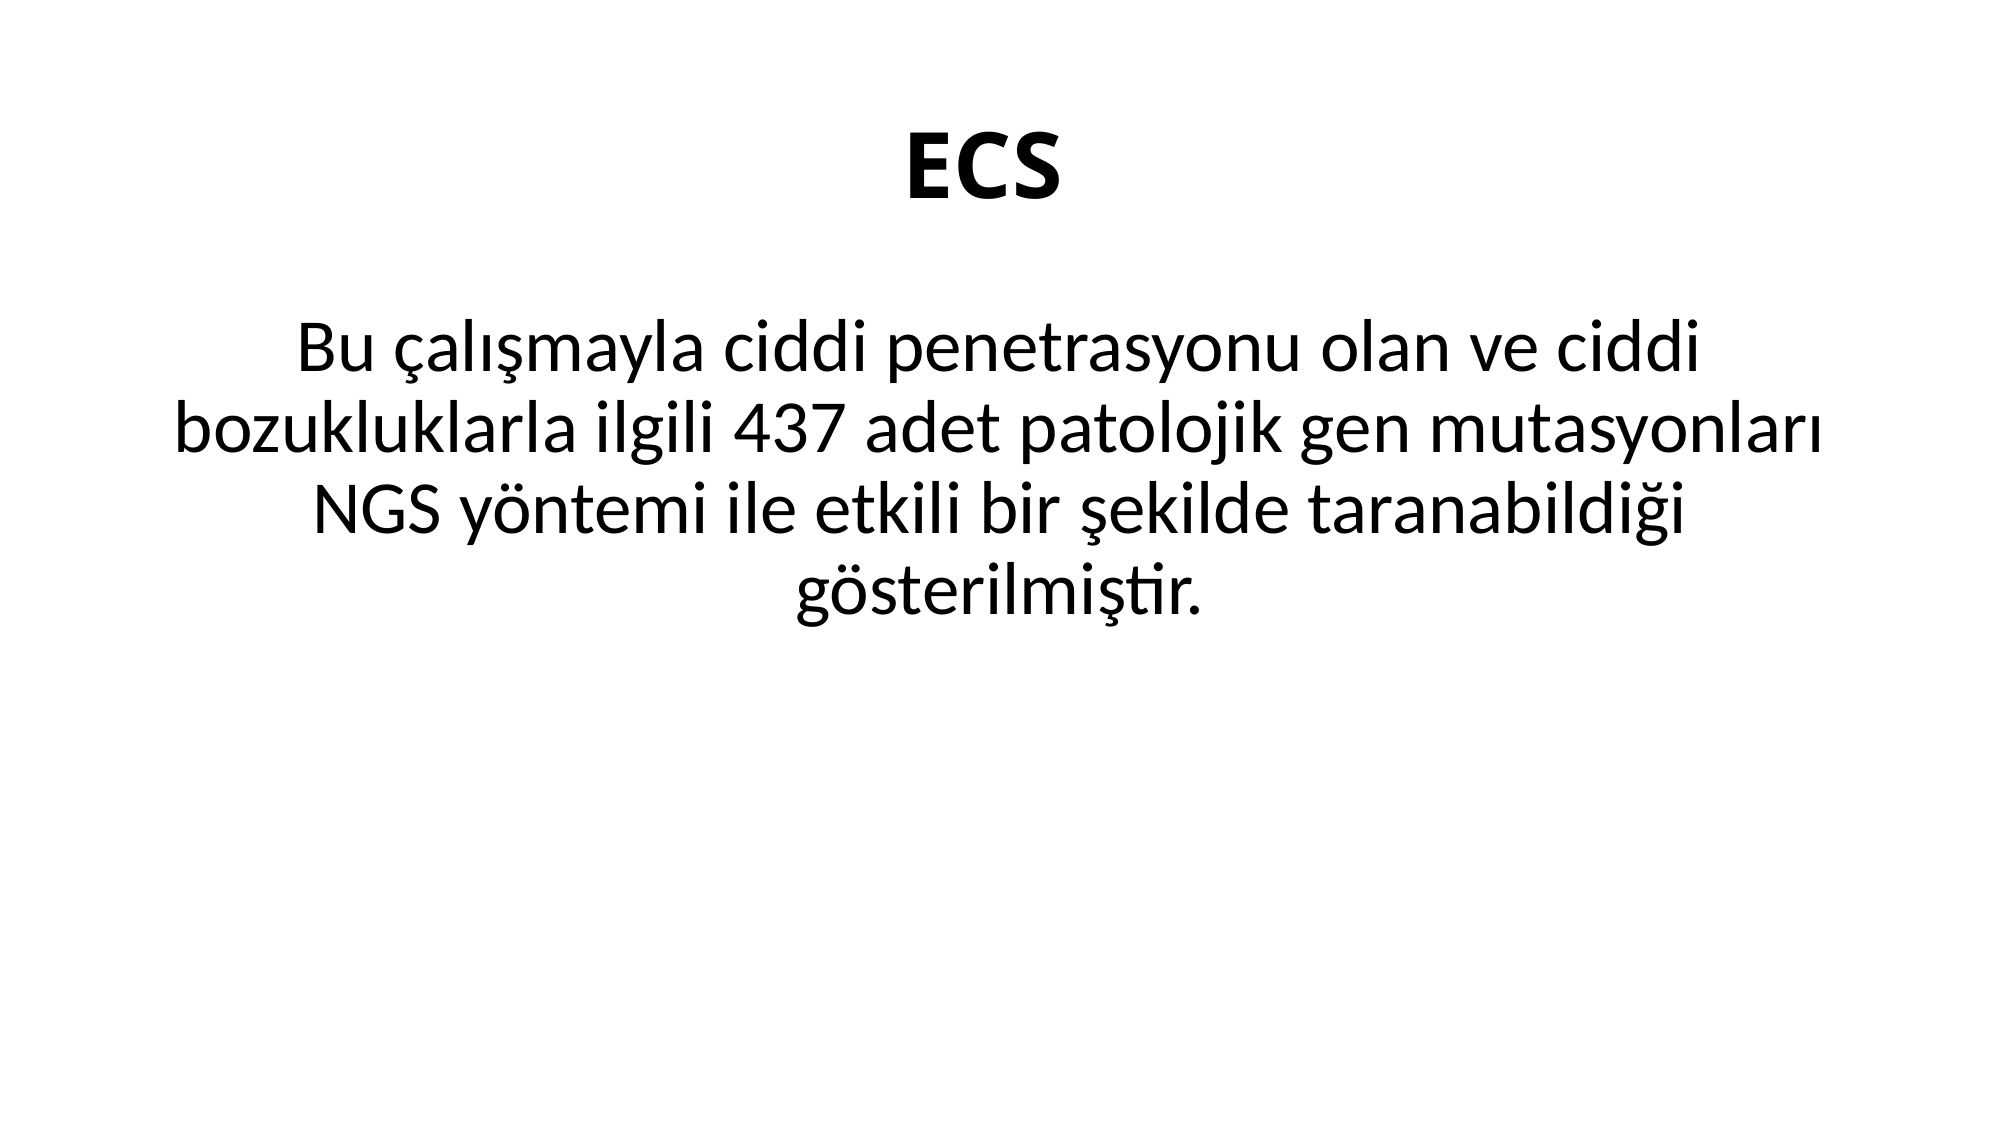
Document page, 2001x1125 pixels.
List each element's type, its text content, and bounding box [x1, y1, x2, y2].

title ECS [137, 59, 1863, 278]
list Bu çalışmayla ciddi penetrasyonu olan ve ciddi bozukluklarla ilgili 437 adet patolojik gen mutasyonları NGS yöntemi ile etkili bir şekilde taranabildiği gösterilmiştir. [137, 299, 1863, 1014]
